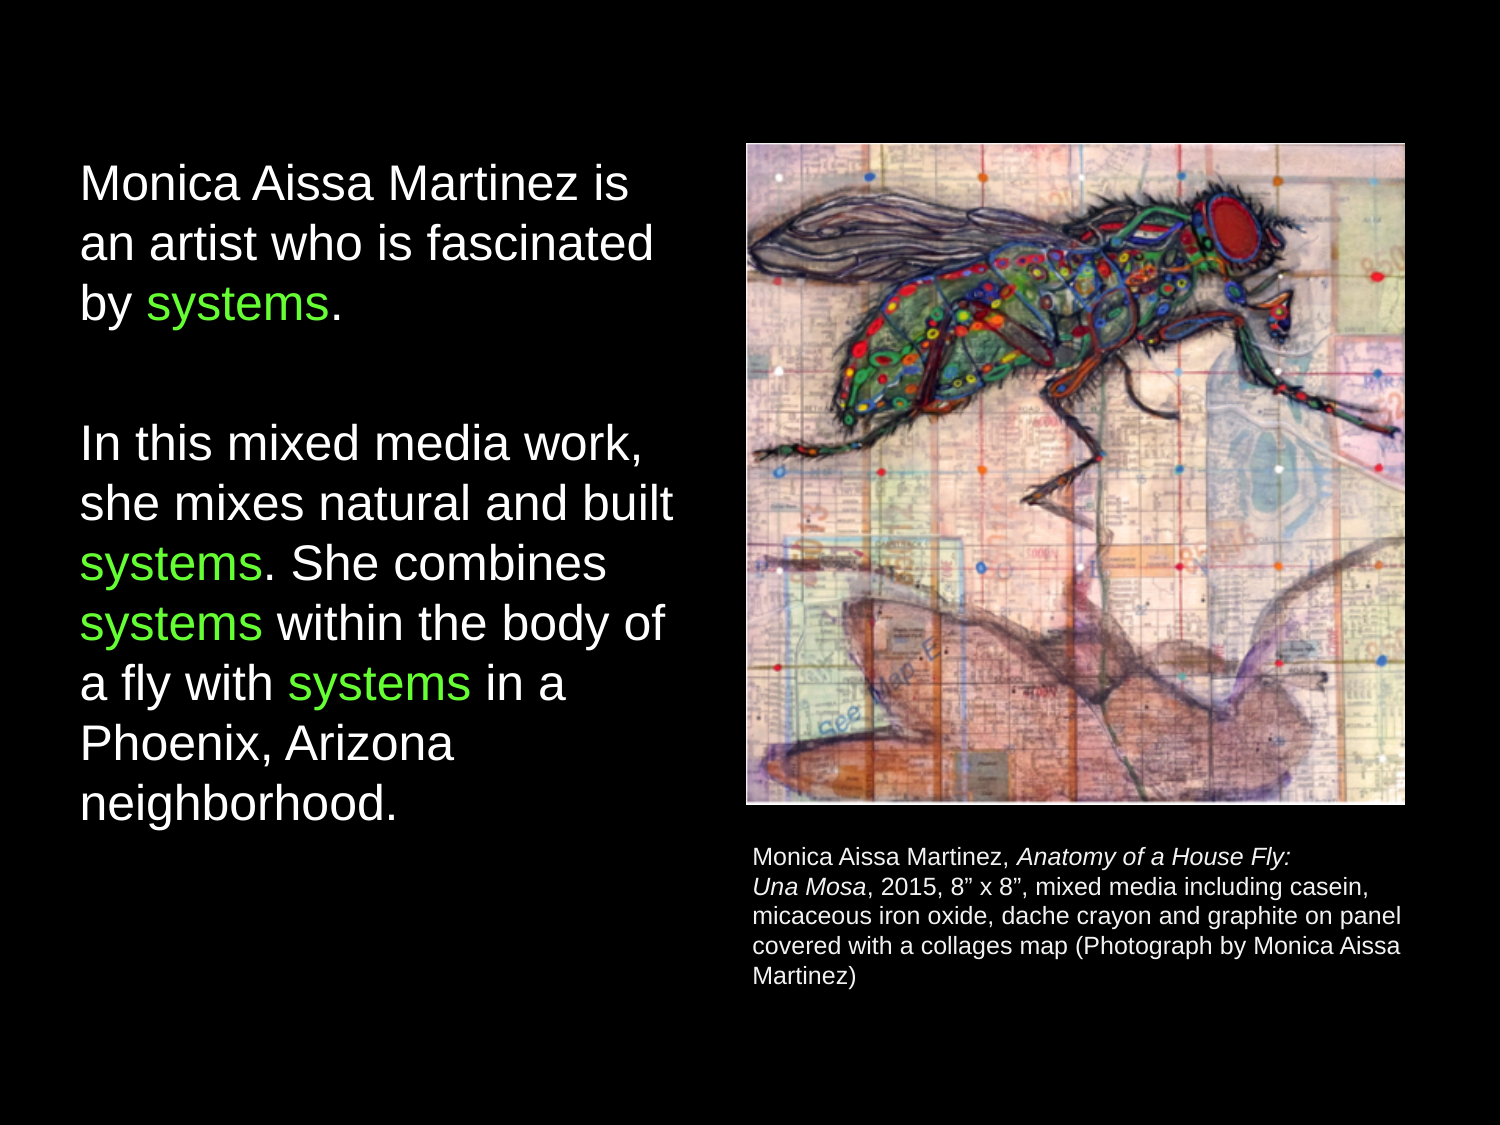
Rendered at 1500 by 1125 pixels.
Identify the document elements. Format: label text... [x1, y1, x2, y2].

text_box Monica Aissa Martinez, Anatomy of a House Fly: Una Mosa, 2015, 8” x 8”, mixed media including casein, micaceous iron oxide, dache crayon and graphite on panel covered with a collages map (Photograph by Monica Aissa Martinez) [737, 832, 1423, 998]
picture [746, 142, 1405, 806]
list Monica Aissa Martinez is an artist who is fascinated by systems. In this mixed media work, she mixes natural and built systems. She combines systems within the body of a fly with systems in a Phoenix, Arizona neighborhood. [64, 143, 710, 871]
